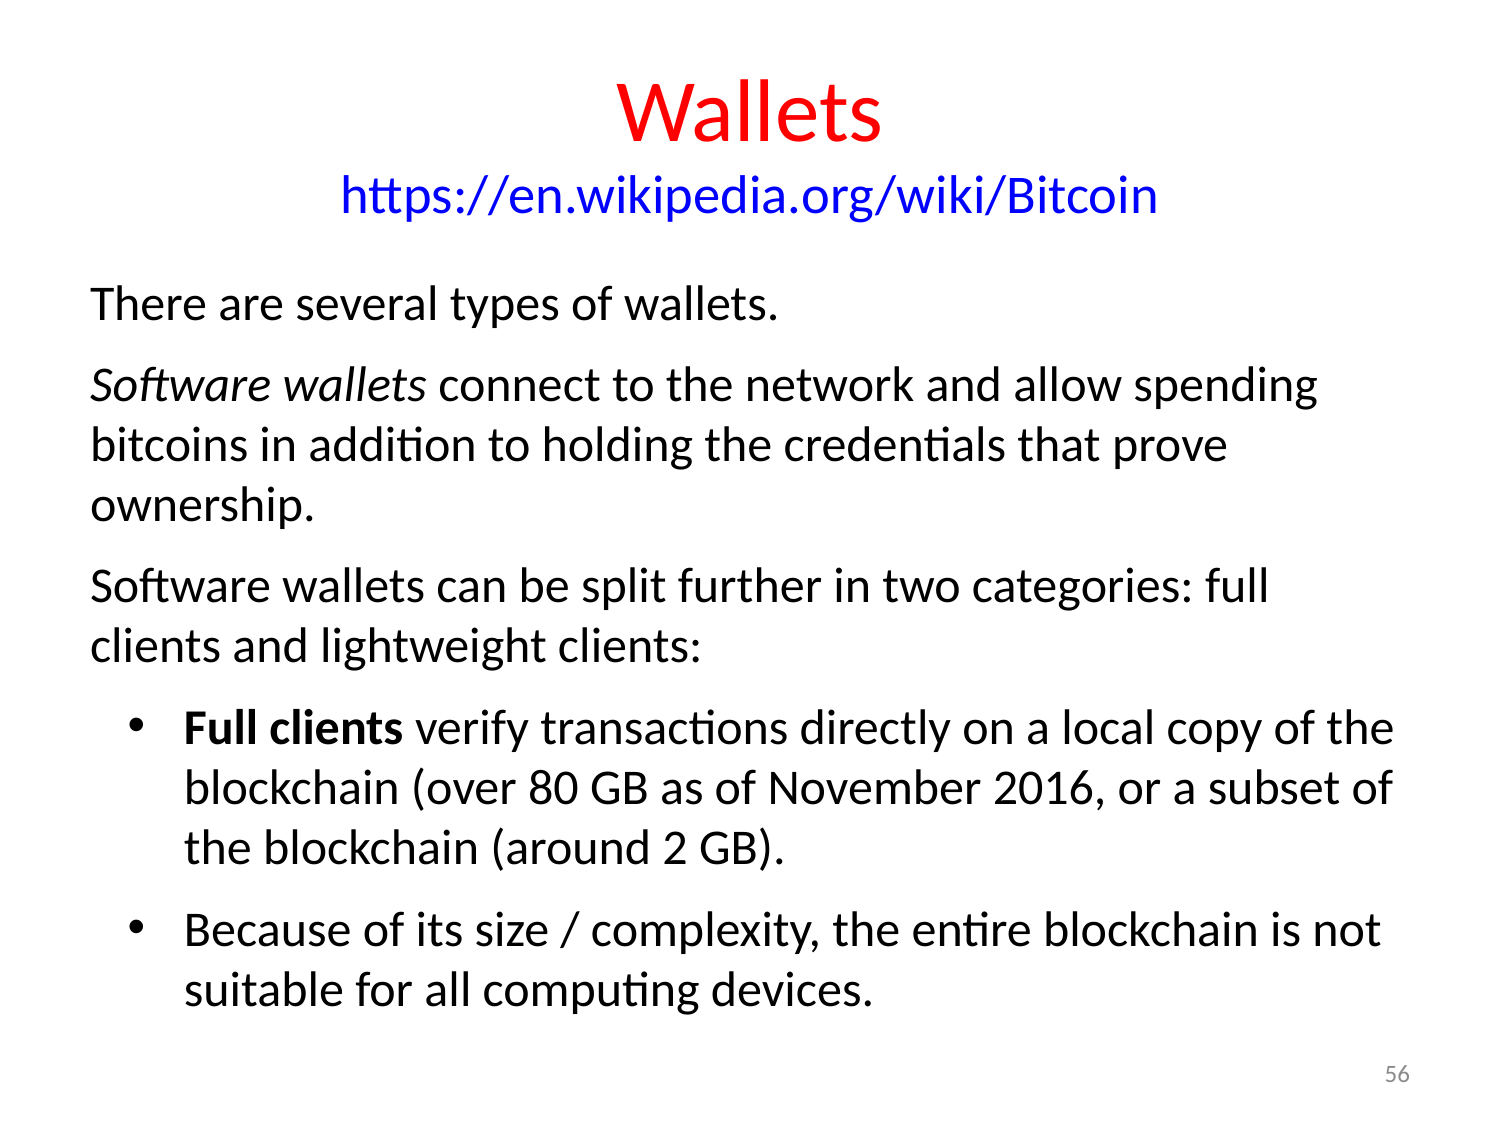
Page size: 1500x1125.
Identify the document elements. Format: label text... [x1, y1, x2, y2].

list There are several types of wallets. Software wallets connect to the network and allow spending bitcoins in addition to holding the credentials that prove ownership. Software wallets can be split further in two categories: full clients and lightweight clients: Full clients verify transactions directly on a local copy of the blockchain (over 80 GB as of November 2016, or a subset of the blockchain (around 2 GB). Because of its size / complexity, the entire blockchain is not suitable for all computing devices. [75, 262, 1425, 1005]
slide_number 56 [1074, 1042, 1425, 1103]
title Wallets https://en.wikipedia.org/wiki/Bitcoin [75, 45, 1425, 233]
